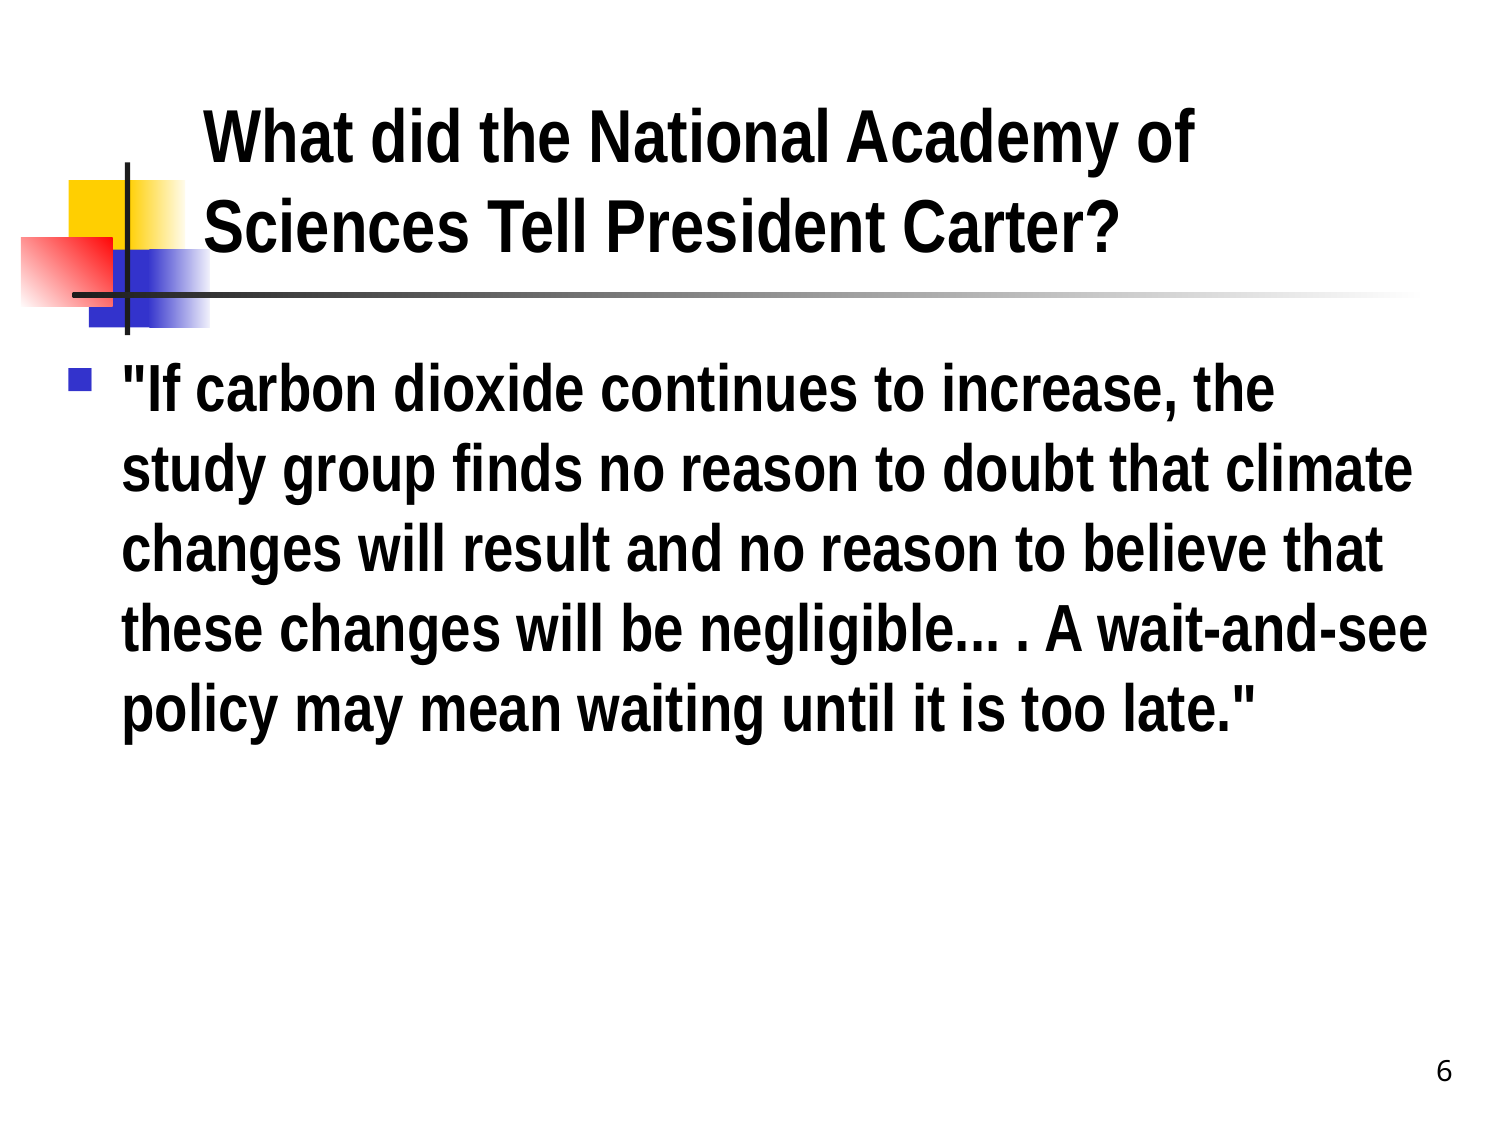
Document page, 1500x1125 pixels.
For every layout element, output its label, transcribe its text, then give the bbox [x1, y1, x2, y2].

title What did the National Academy of Sciences Tell President Carter? [188, 35, 1468, 275]
slide_number 6 [1155, 1024, 1468, 1100]
list "If carbon dioxide continues to increase, the study group finds no reason to doubt that climate changes will result and no reason to believe that these changes will be negligible... . A wait-and-see policy may mean waiting until it is too late." [50, 337, 1450, 1075]
